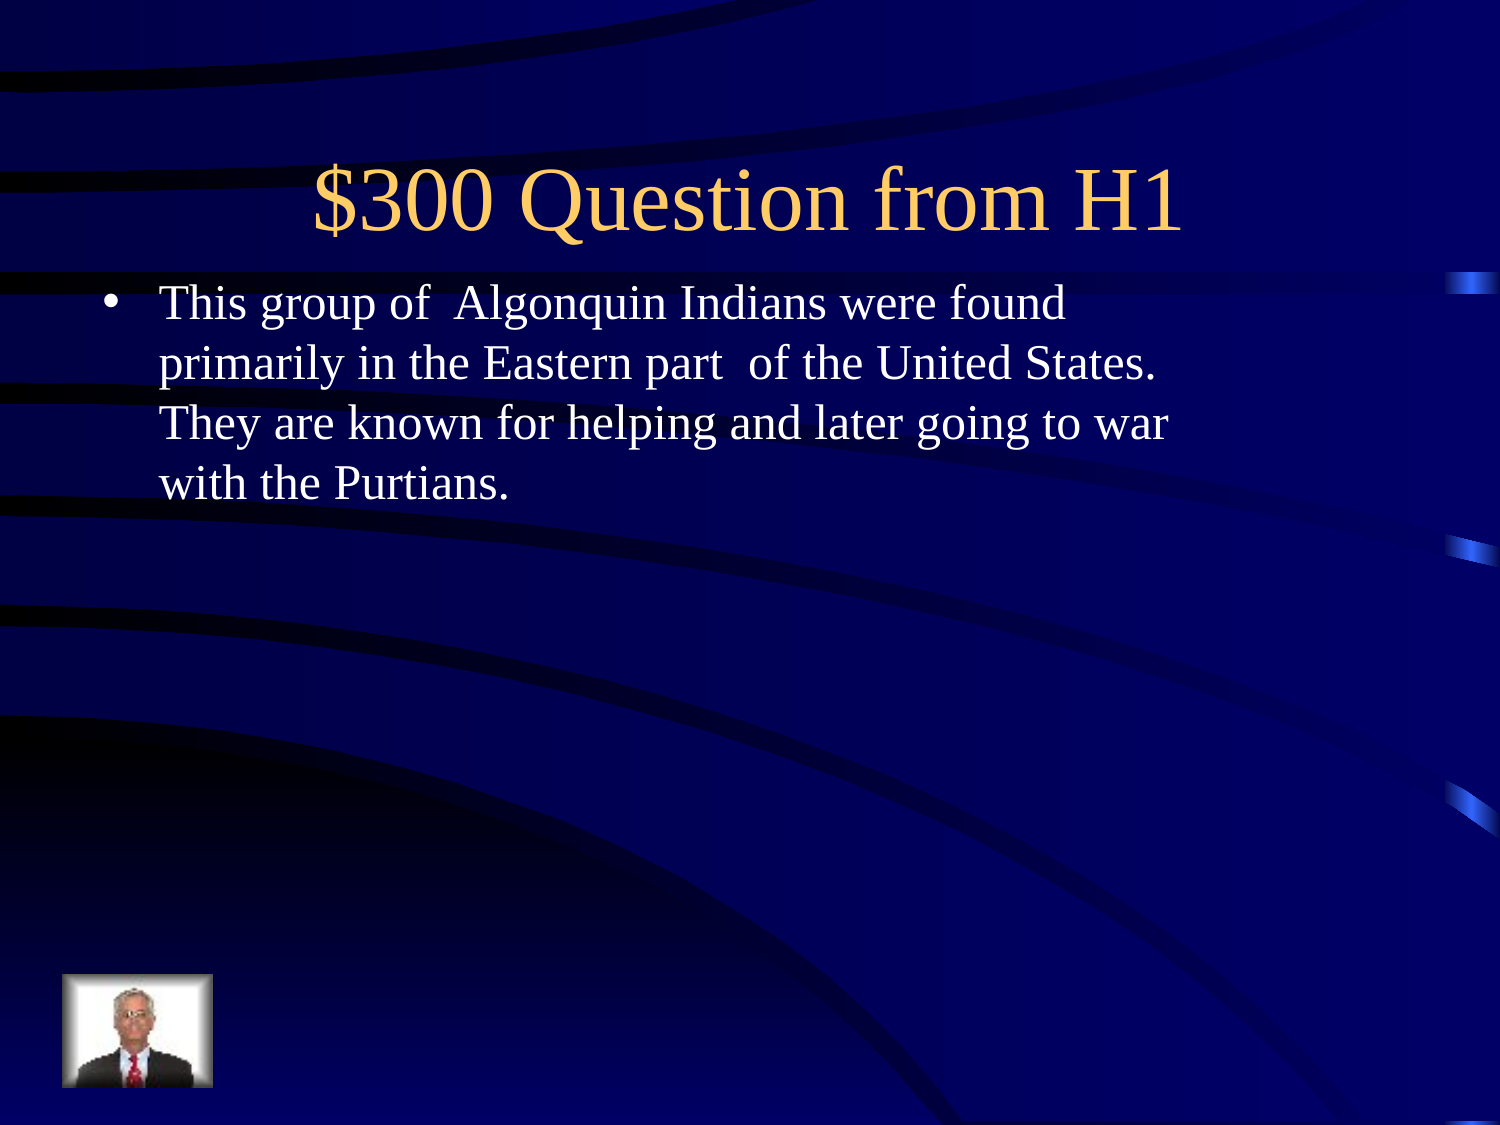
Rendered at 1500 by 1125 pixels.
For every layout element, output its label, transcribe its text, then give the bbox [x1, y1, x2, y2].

title $300 Question from H1 [112, 99, 1388, 288]
picture [62, 974, 213, 1088]
text_box This group of Algonquin Indians were found primarily in the Eastern part of the United States. They are known for helping and later going to war with the Purtians. [87, 262, 1200, 518]
